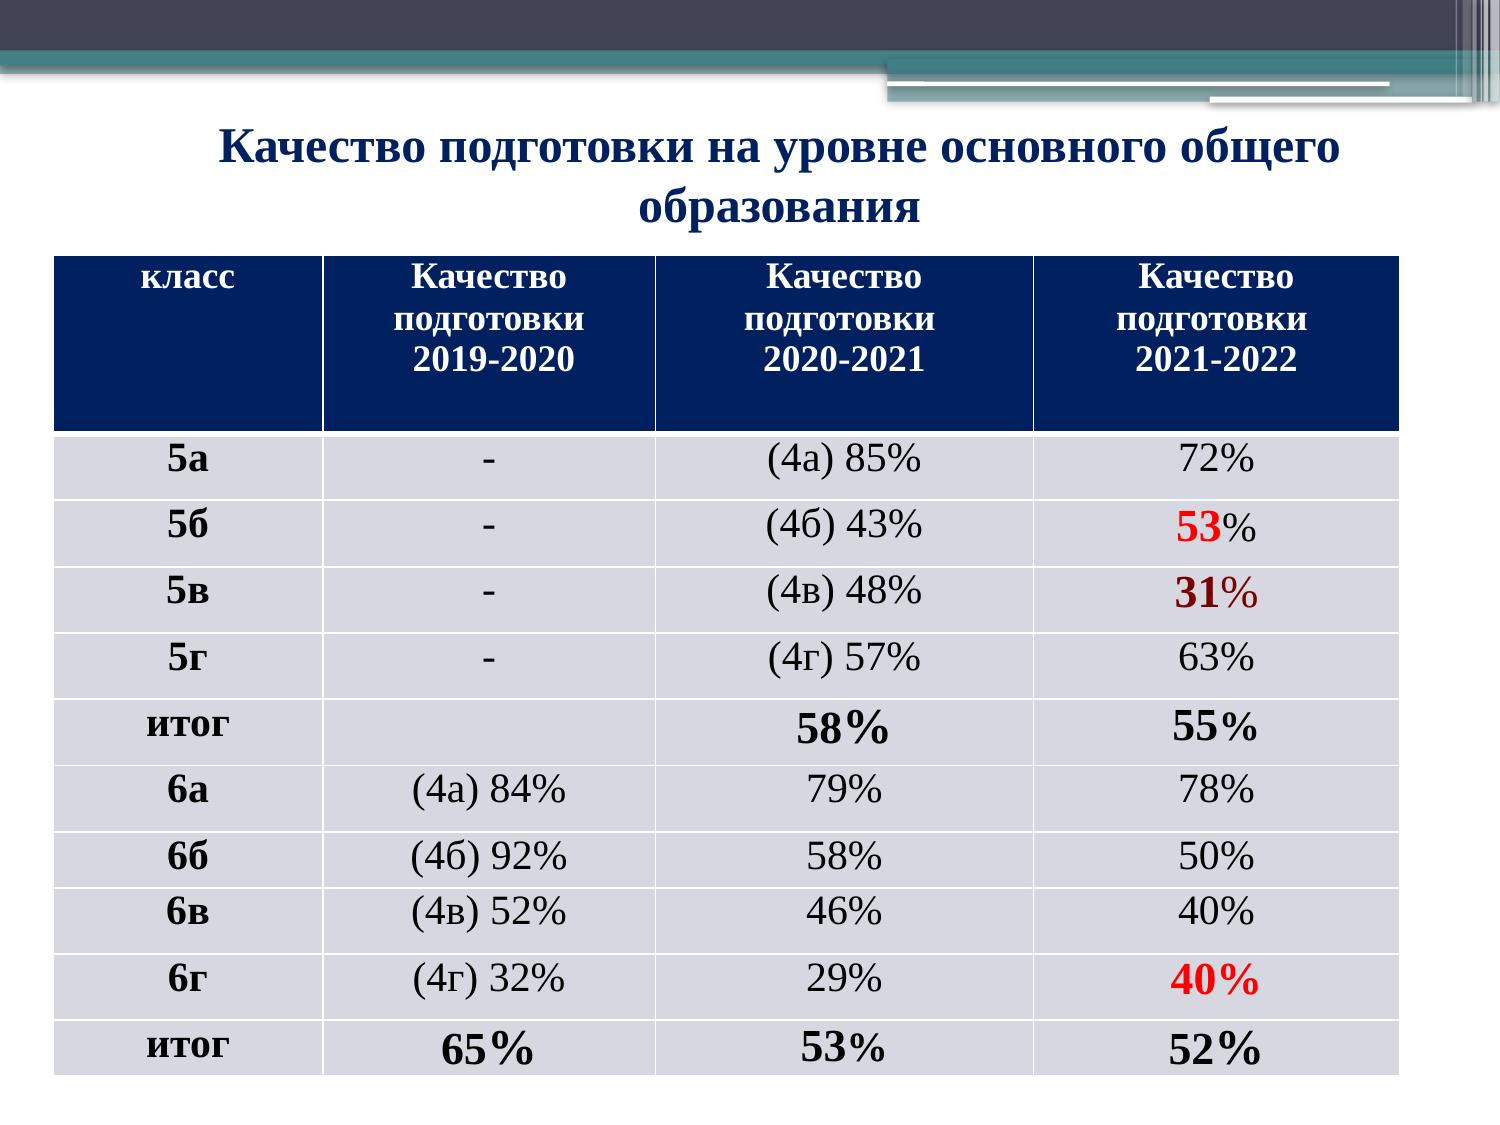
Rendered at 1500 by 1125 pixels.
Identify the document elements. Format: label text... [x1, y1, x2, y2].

table_cell 5б [54, 501, 322, 566]
table_cell 72% [1034, 437, 1399, 499]
table_cell [324, 700, 655, 765]
table_cell 5в [54, 568, 322, 632]
table_cell 6г [54, 955, 322, 1019]
table_cell (4г) 57% [656, 634, 1033, 698]
table_cell (4в) 48% [656, 568, 1033, 632]
table_cell 63% [1034, 634, 1399, 698]
table_cell 40% [1034, 889, 1399, 953]
table_cell итог [54, 1021, 322, 1075]
table_cell (4а) 85% [656, 437, 1033, 499]
table_cell 55% [1034, 700, 1399, 765]
table_cell 58% [656, 833, 1033, 887]
table_cell 6в [54, 889, 322, 953]
table_header Качество подготовки 2019-2020 [324, 256, 655, 431]
table_cell 29% [656, 955, 1033, 1019]
table_cell - [324, 437, 655, 499]
table_cell (4б) 43% [656, 501, 1033, 566]
table_cell - [324, 568, 655, 632]
table_cell 6б [54, 833, 322, 887]
table_cell 46% [656, 889, 1033, 953]
table_cell 5г [54, 634, 322, 698]
table_cell - [324, 634, 655, 698]
table_cell (4в) 52% [324, 889, 655, 953]
table_cell 6а [54, 766, 322, 831]
table_cell 31% [1034, 568, 1399, 632]
table_cell 50% [1034, 833, 1399, 887]
table_cell 58% [656, 700, 1033, 765]
table_header класс [54, 256, 322, 431]
table_cell (4б) 92% [324, 833, 655, 887]
table_cell 53% [1034, 501, 1399, 566]
table_cell итог [54, 700, 322, 765]
table_header Качество подготовки 2020-2021 [656, 256, 1033, 431]
table_cell 5а [54, 437, 322, 499]
table_cell 79% [656, 766, 1033, 831]
table_header Качество подготовки 2021-2022 [1034, 256, 1399, 431]
table_cell - [324, 501, 655, 566]
title Качество подготовки на уровне основного общего образования [100, 101, 1459, 244]
table_cell 65% [324, 1021, 655, 1075]
table_cell (4а) 84% [324, 766, 655, 831]
table_cell 78% [1034, 766, 1399, 831]
table_cell 40% [1034, 955, 1399, 1019]
table_cell (4г) 32% [324, 955, 655, 1019]
table_cell 52% [1034, 1021, 1399, 1075]
table_cell 53% [656, 1021, 1033, 1075]
